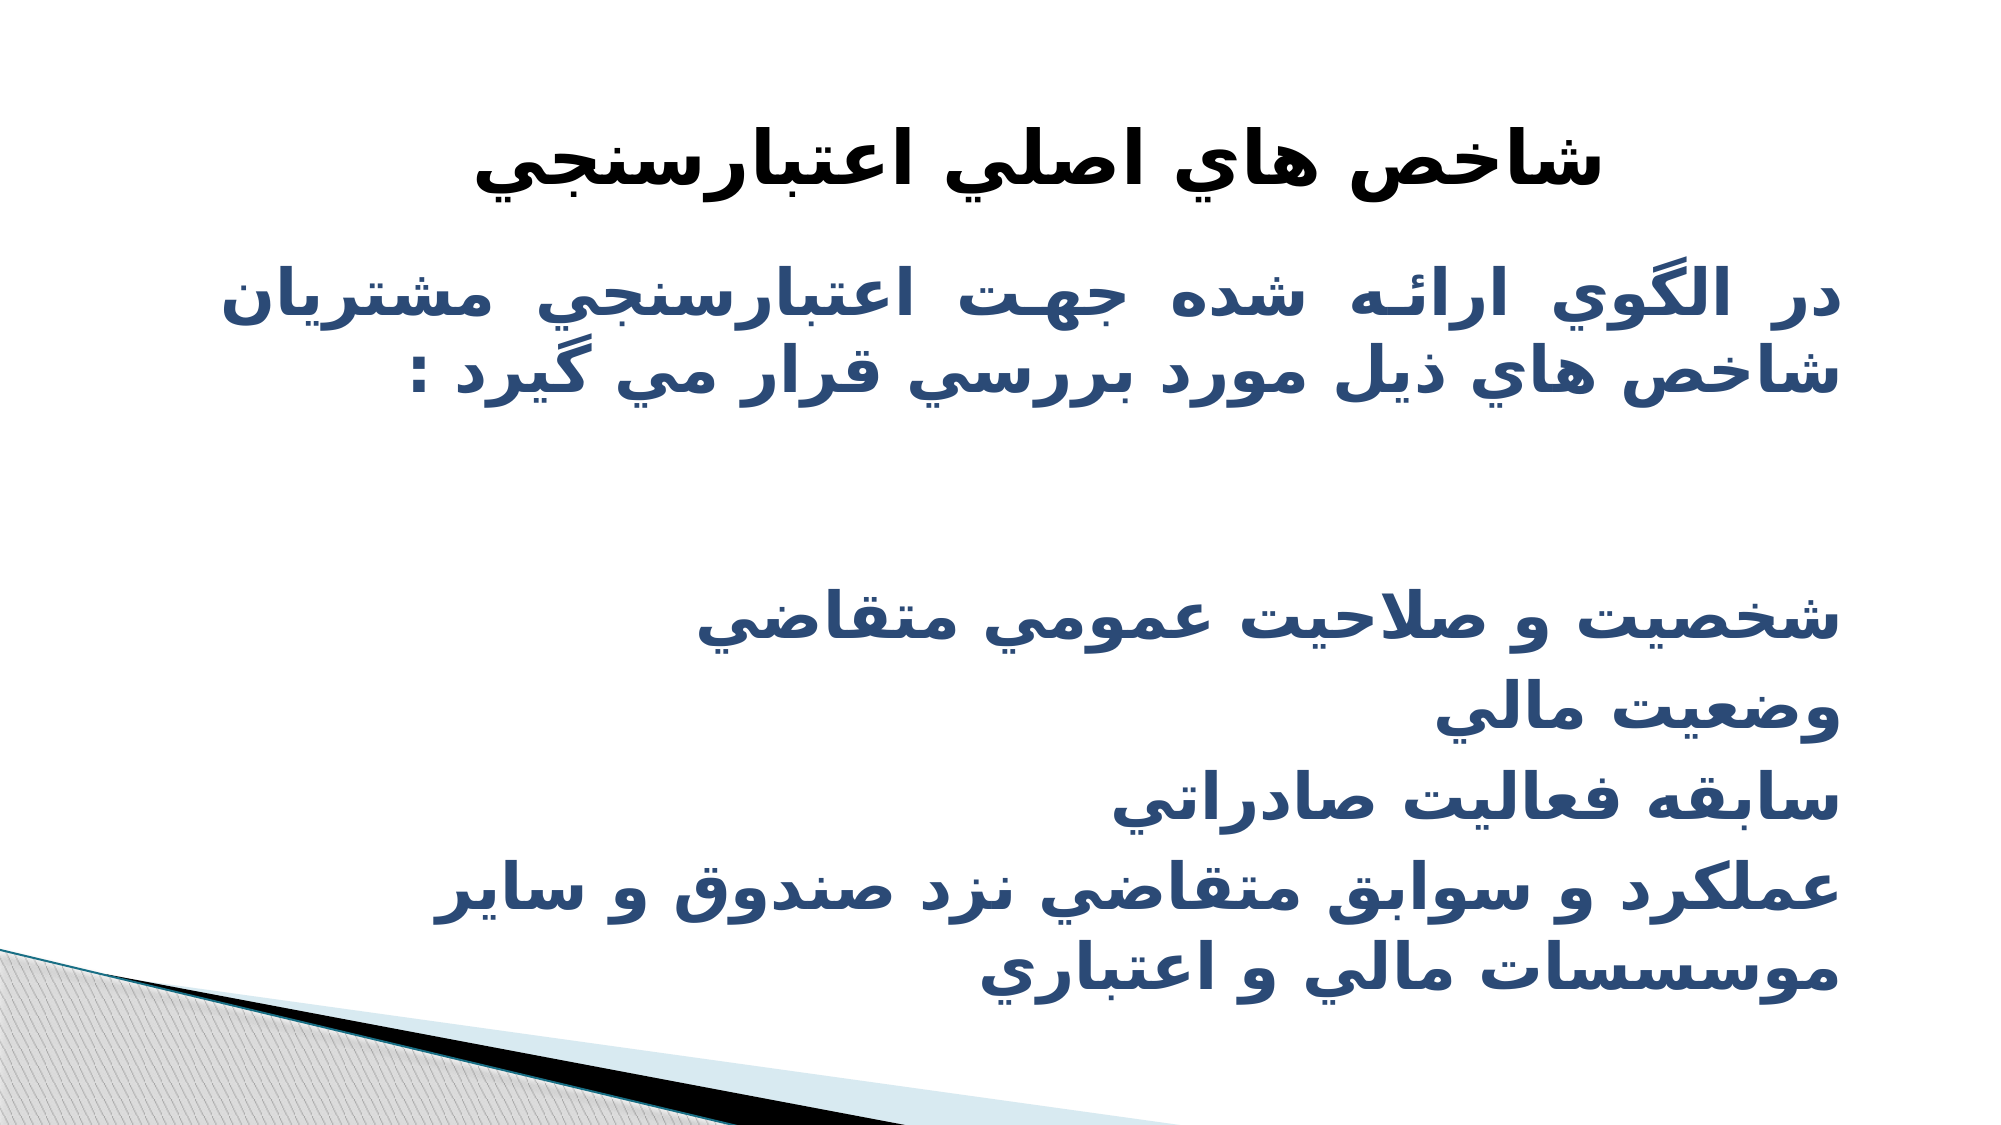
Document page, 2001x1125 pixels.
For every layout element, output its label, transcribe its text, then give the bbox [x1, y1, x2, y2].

text_box در الگوي ارائه شده جهت اعتبارسنجي مشتريان شاخص هاي ذيل مورد بررسي قرار مي گيرد : شخصيت و صلاحيت عمومي متقاضي وضعيت مالي سابقه فعاليت صادراتي عملكرد و سوابق متقاضي نزد صندوق و ساير موسسسات مالي و اعتباري [188, 243, 1859, 1011]
text_box شاخص هاي اصلي اعتبارسنجي [133, 102, 1945, 207]
